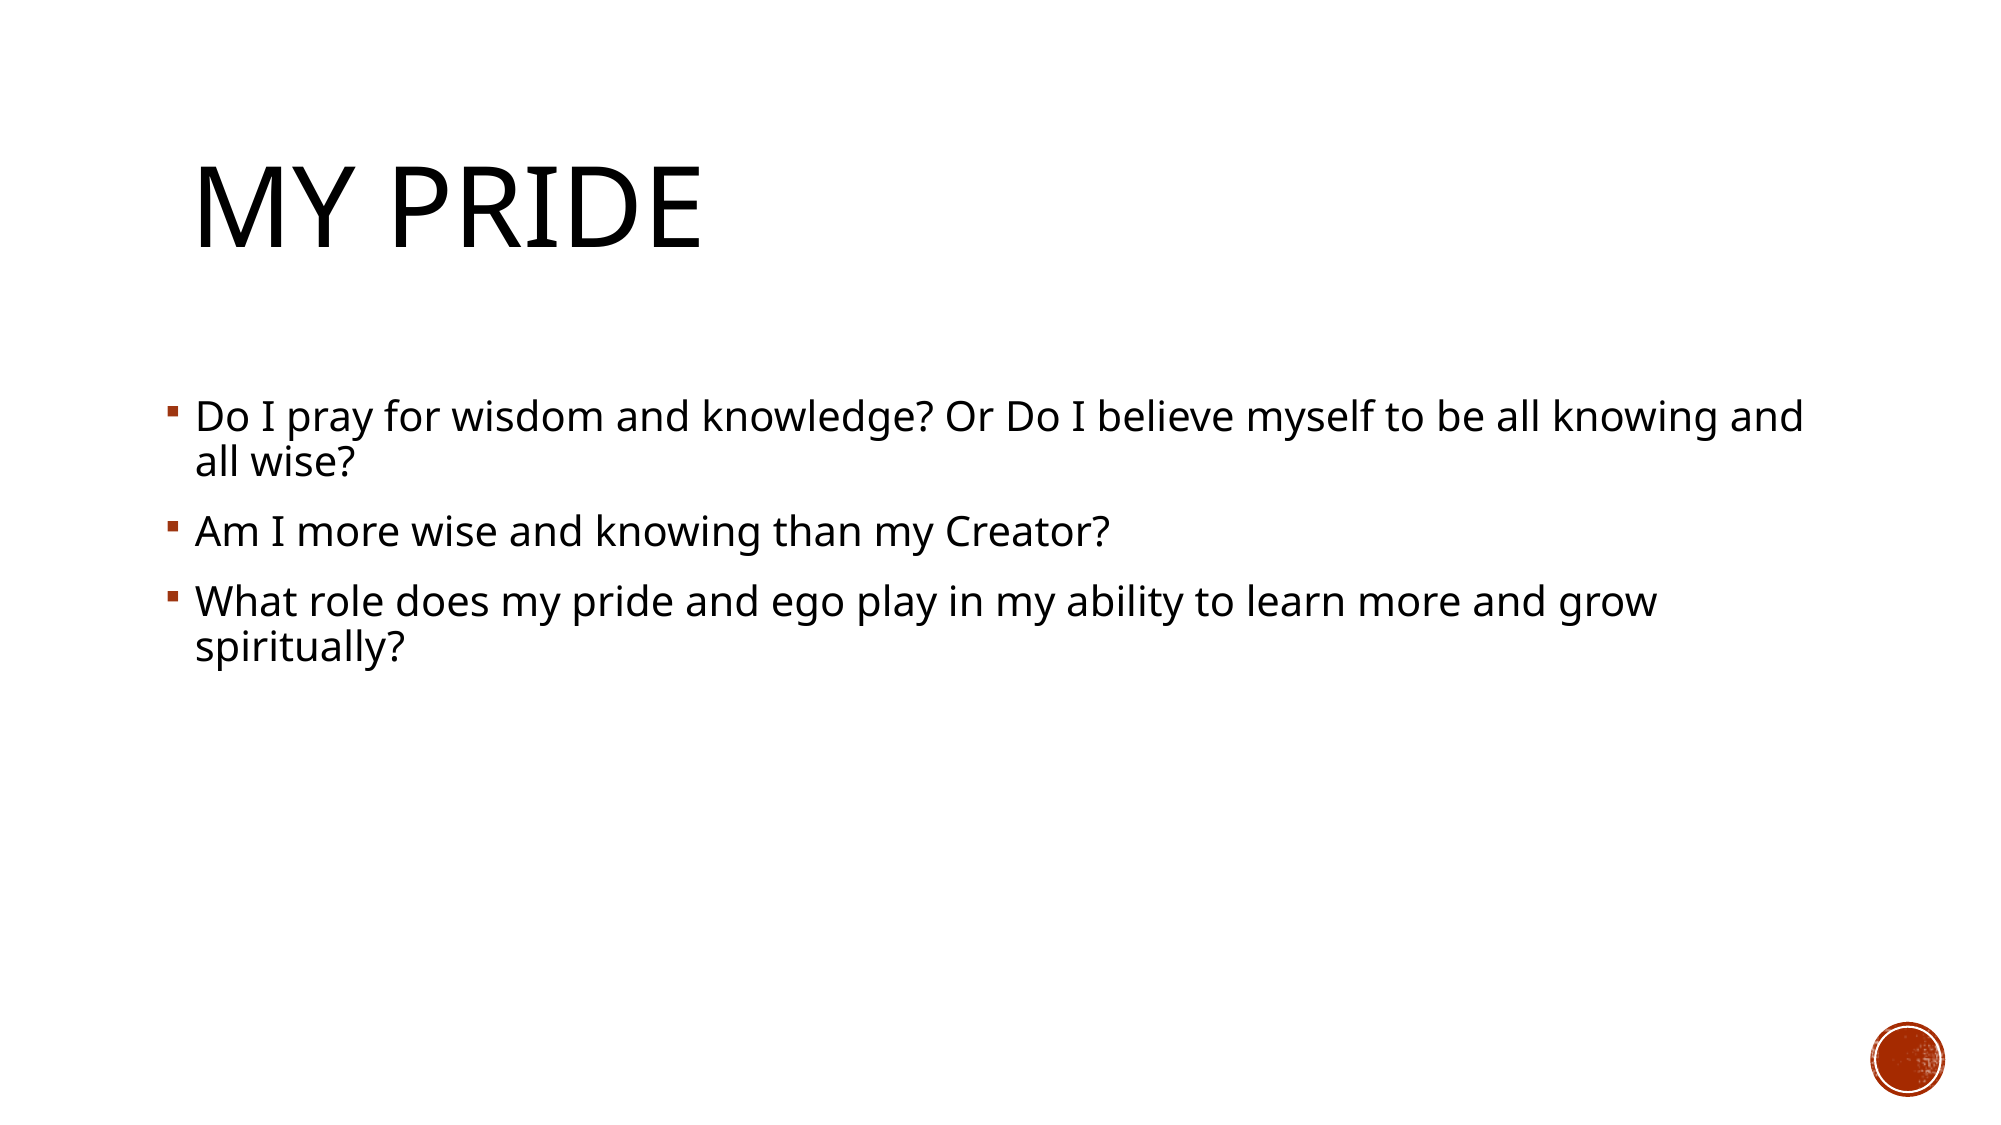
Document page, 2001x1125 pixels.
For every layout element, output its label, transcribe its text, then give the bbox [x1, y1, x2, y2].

title My pride [175, 79, 1826, 344]
list Do I pray for wisdom and knowledge? Or Do I believe myself to be all knowing and all wise? Am I more wise and knowing than my Creator? What role does my pride and ego play in my ability to learn more and grow spiritually? [149, 388, 1850, 950]
